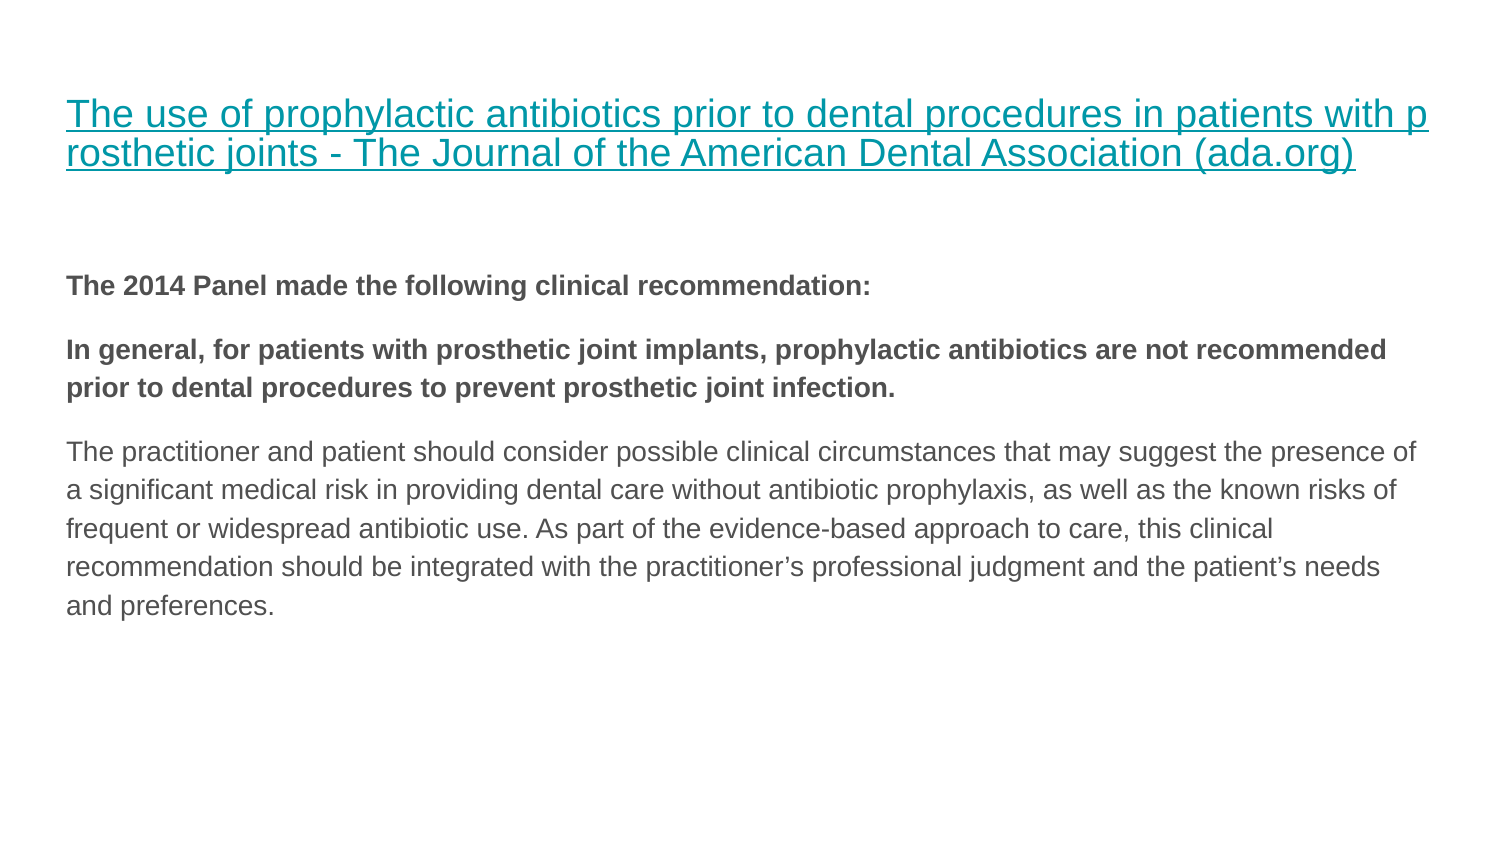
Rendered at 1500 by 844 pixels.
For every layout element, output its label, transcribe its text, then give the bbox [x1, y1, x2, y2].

title The use of prophylactic antibiotics prior to dental procedures in patients with prosthetic joints - The Journal of the American Dental Association (ada.org) [51, 72, 1449, 167]
list The 2014 Panel made the following clinical recommendation: In general, for patients with prosthetic joint implants, prophylactic antibiotics are not recommended prior to dental procedures to prevent prosthetic joint infection. The practitioner and patient should consider possible clinical circumstances that may suggest the presence of a significant medical risk in providing dental care without antibiotic prophylaxis, as well as the known risks of frequent or widespread antibiotic use. As part of the evidence-based approach to care, this clinical recommendation should be integrated with the practitioner’s professional judgment and the patient’s needs and preferences. [51, 189, 1449, 808]
